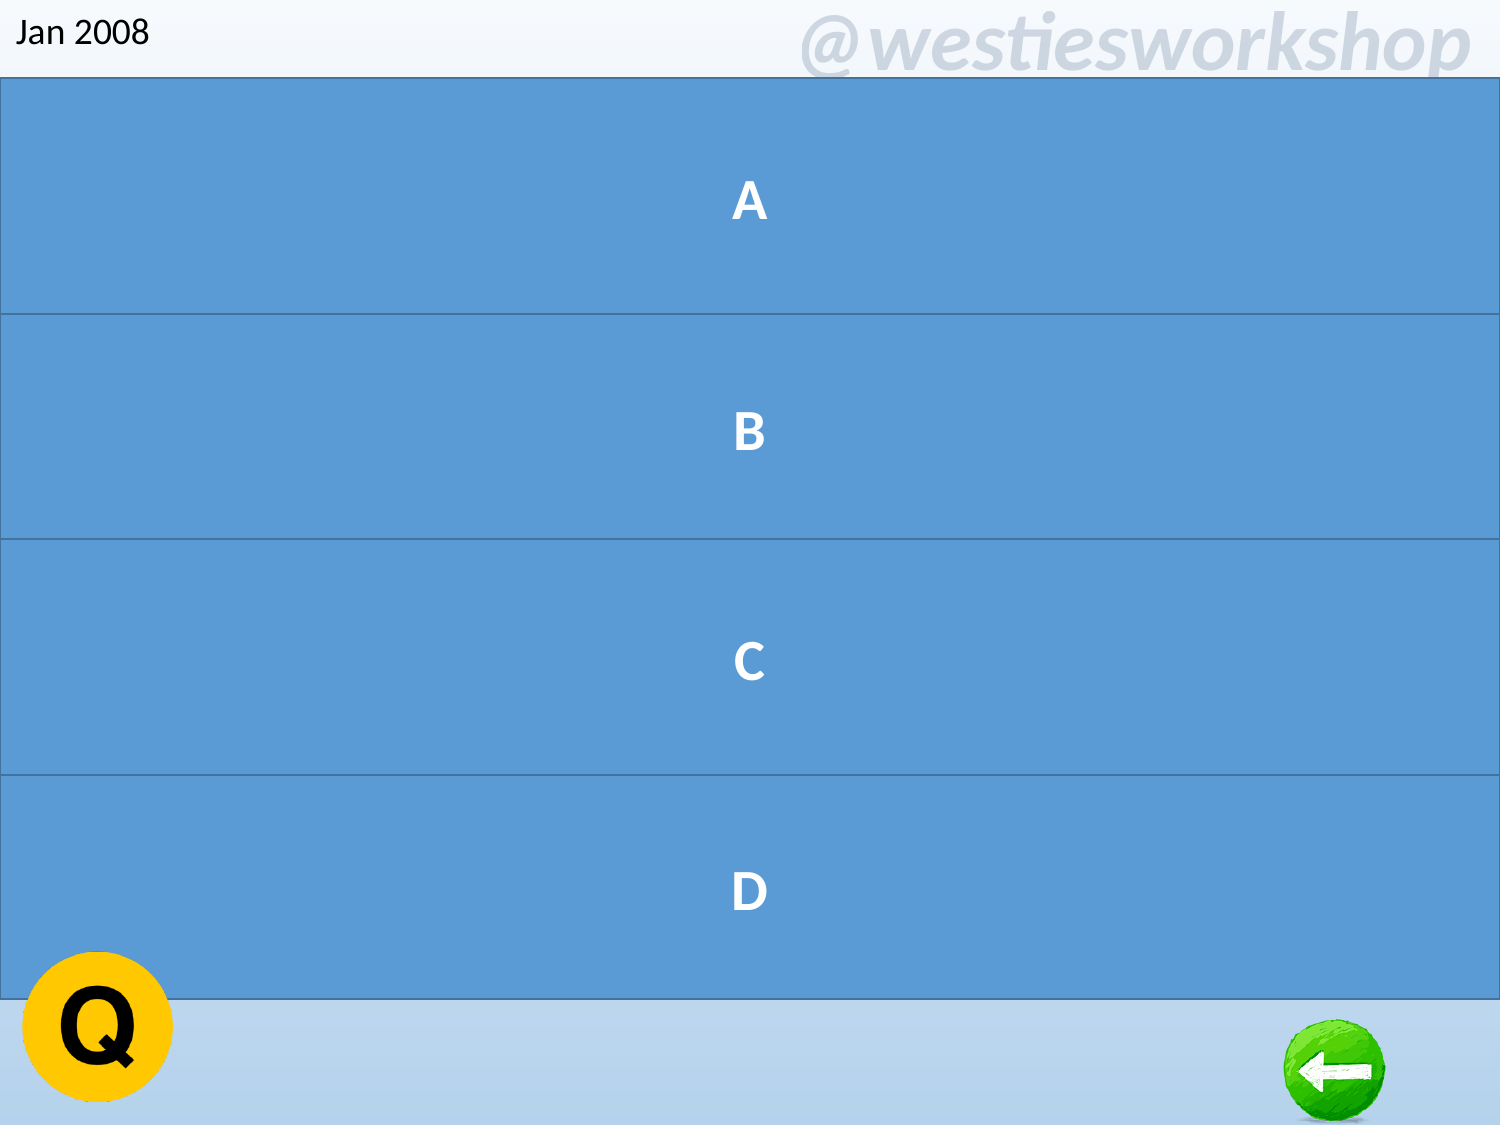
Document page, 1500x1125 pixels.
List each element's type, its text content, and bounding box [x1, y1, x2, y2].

picture [0, 78, 1500, 1125]
picture [1281, 1019, 1387, 1125]
text_box Jan 2008 [1, 0, 165, 60]
